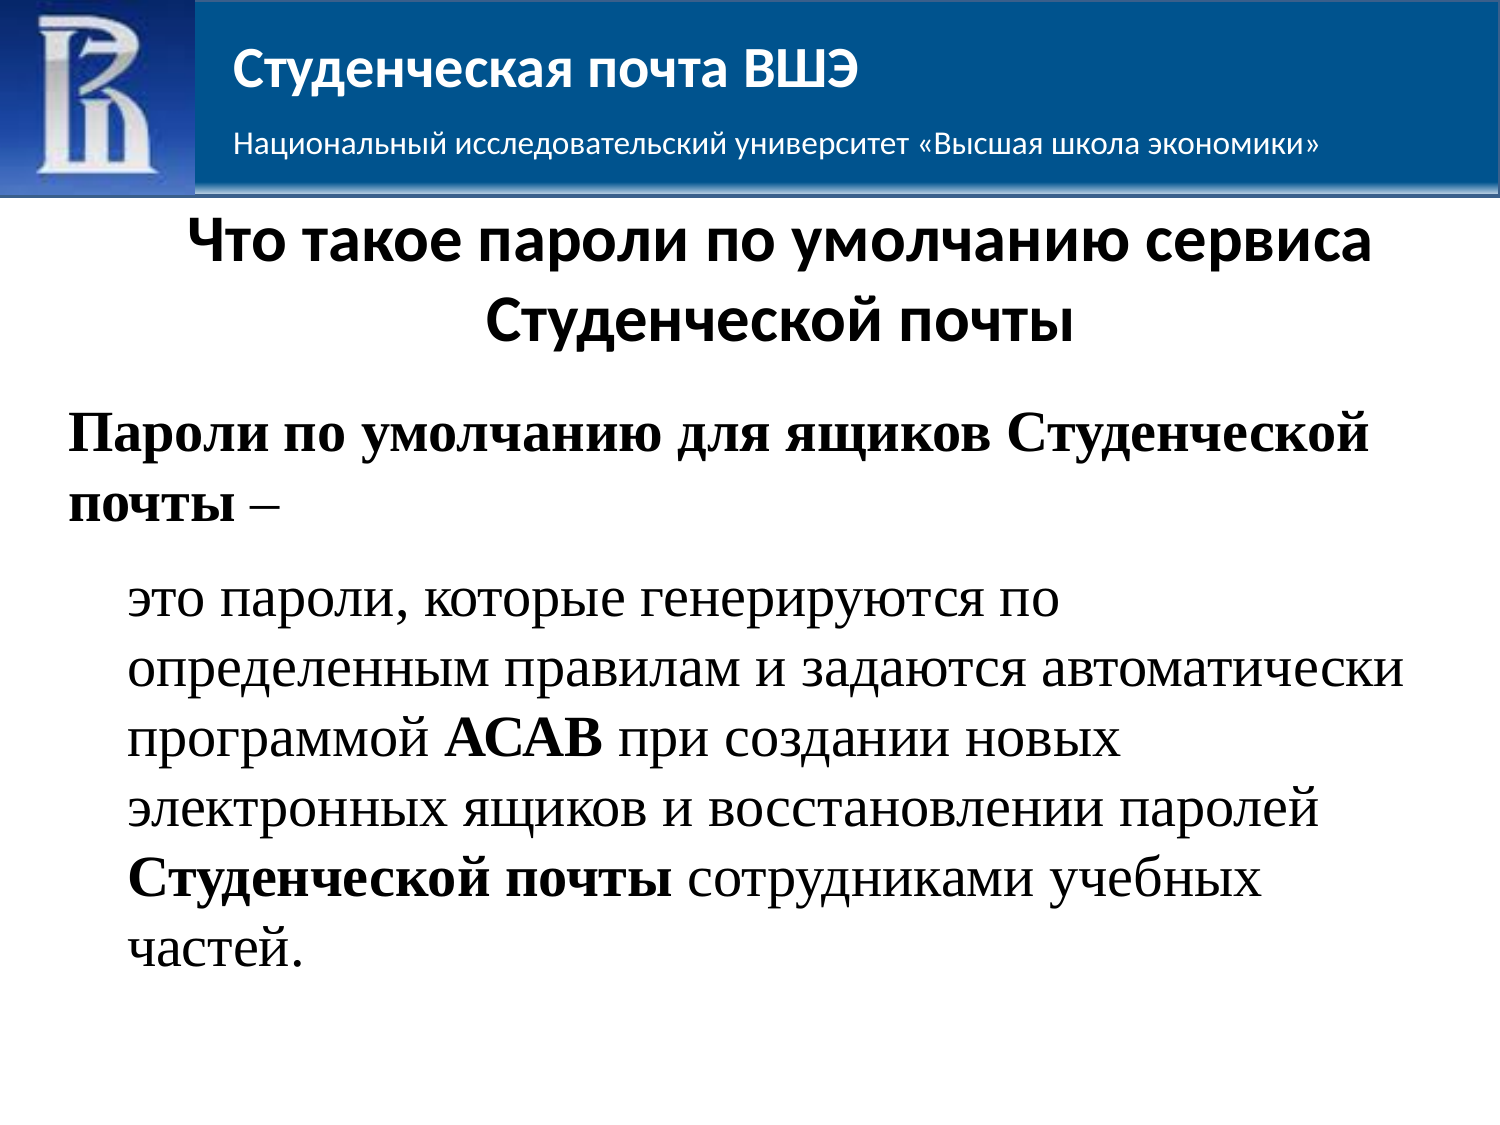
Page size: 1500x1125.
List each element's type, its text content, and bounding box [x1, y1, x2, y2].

text_box [197, 0, 1500, 198]
picture [0, 0, 196, 196]
list Пароли по умолчанию для ящиков Студенческой почты – это пароли, которые генерируются по определенным правилам и задаются автоматически программой АСАВ при создании новых электронных ящиков и восстановлении паролей Студенческой почты сотрудниками учебных частей. [53, 385, 1436, 1083]
text_box Национальный исследовательский университет «Высшая школа экономики» [218, 113, 1486, 169]
title Что такое пароли по умолчанию сервиса Студенческой почты [147, 200, 1415, 350]
text_box Студенческая почта ВШЭ [218, 21, 1140, 107]
